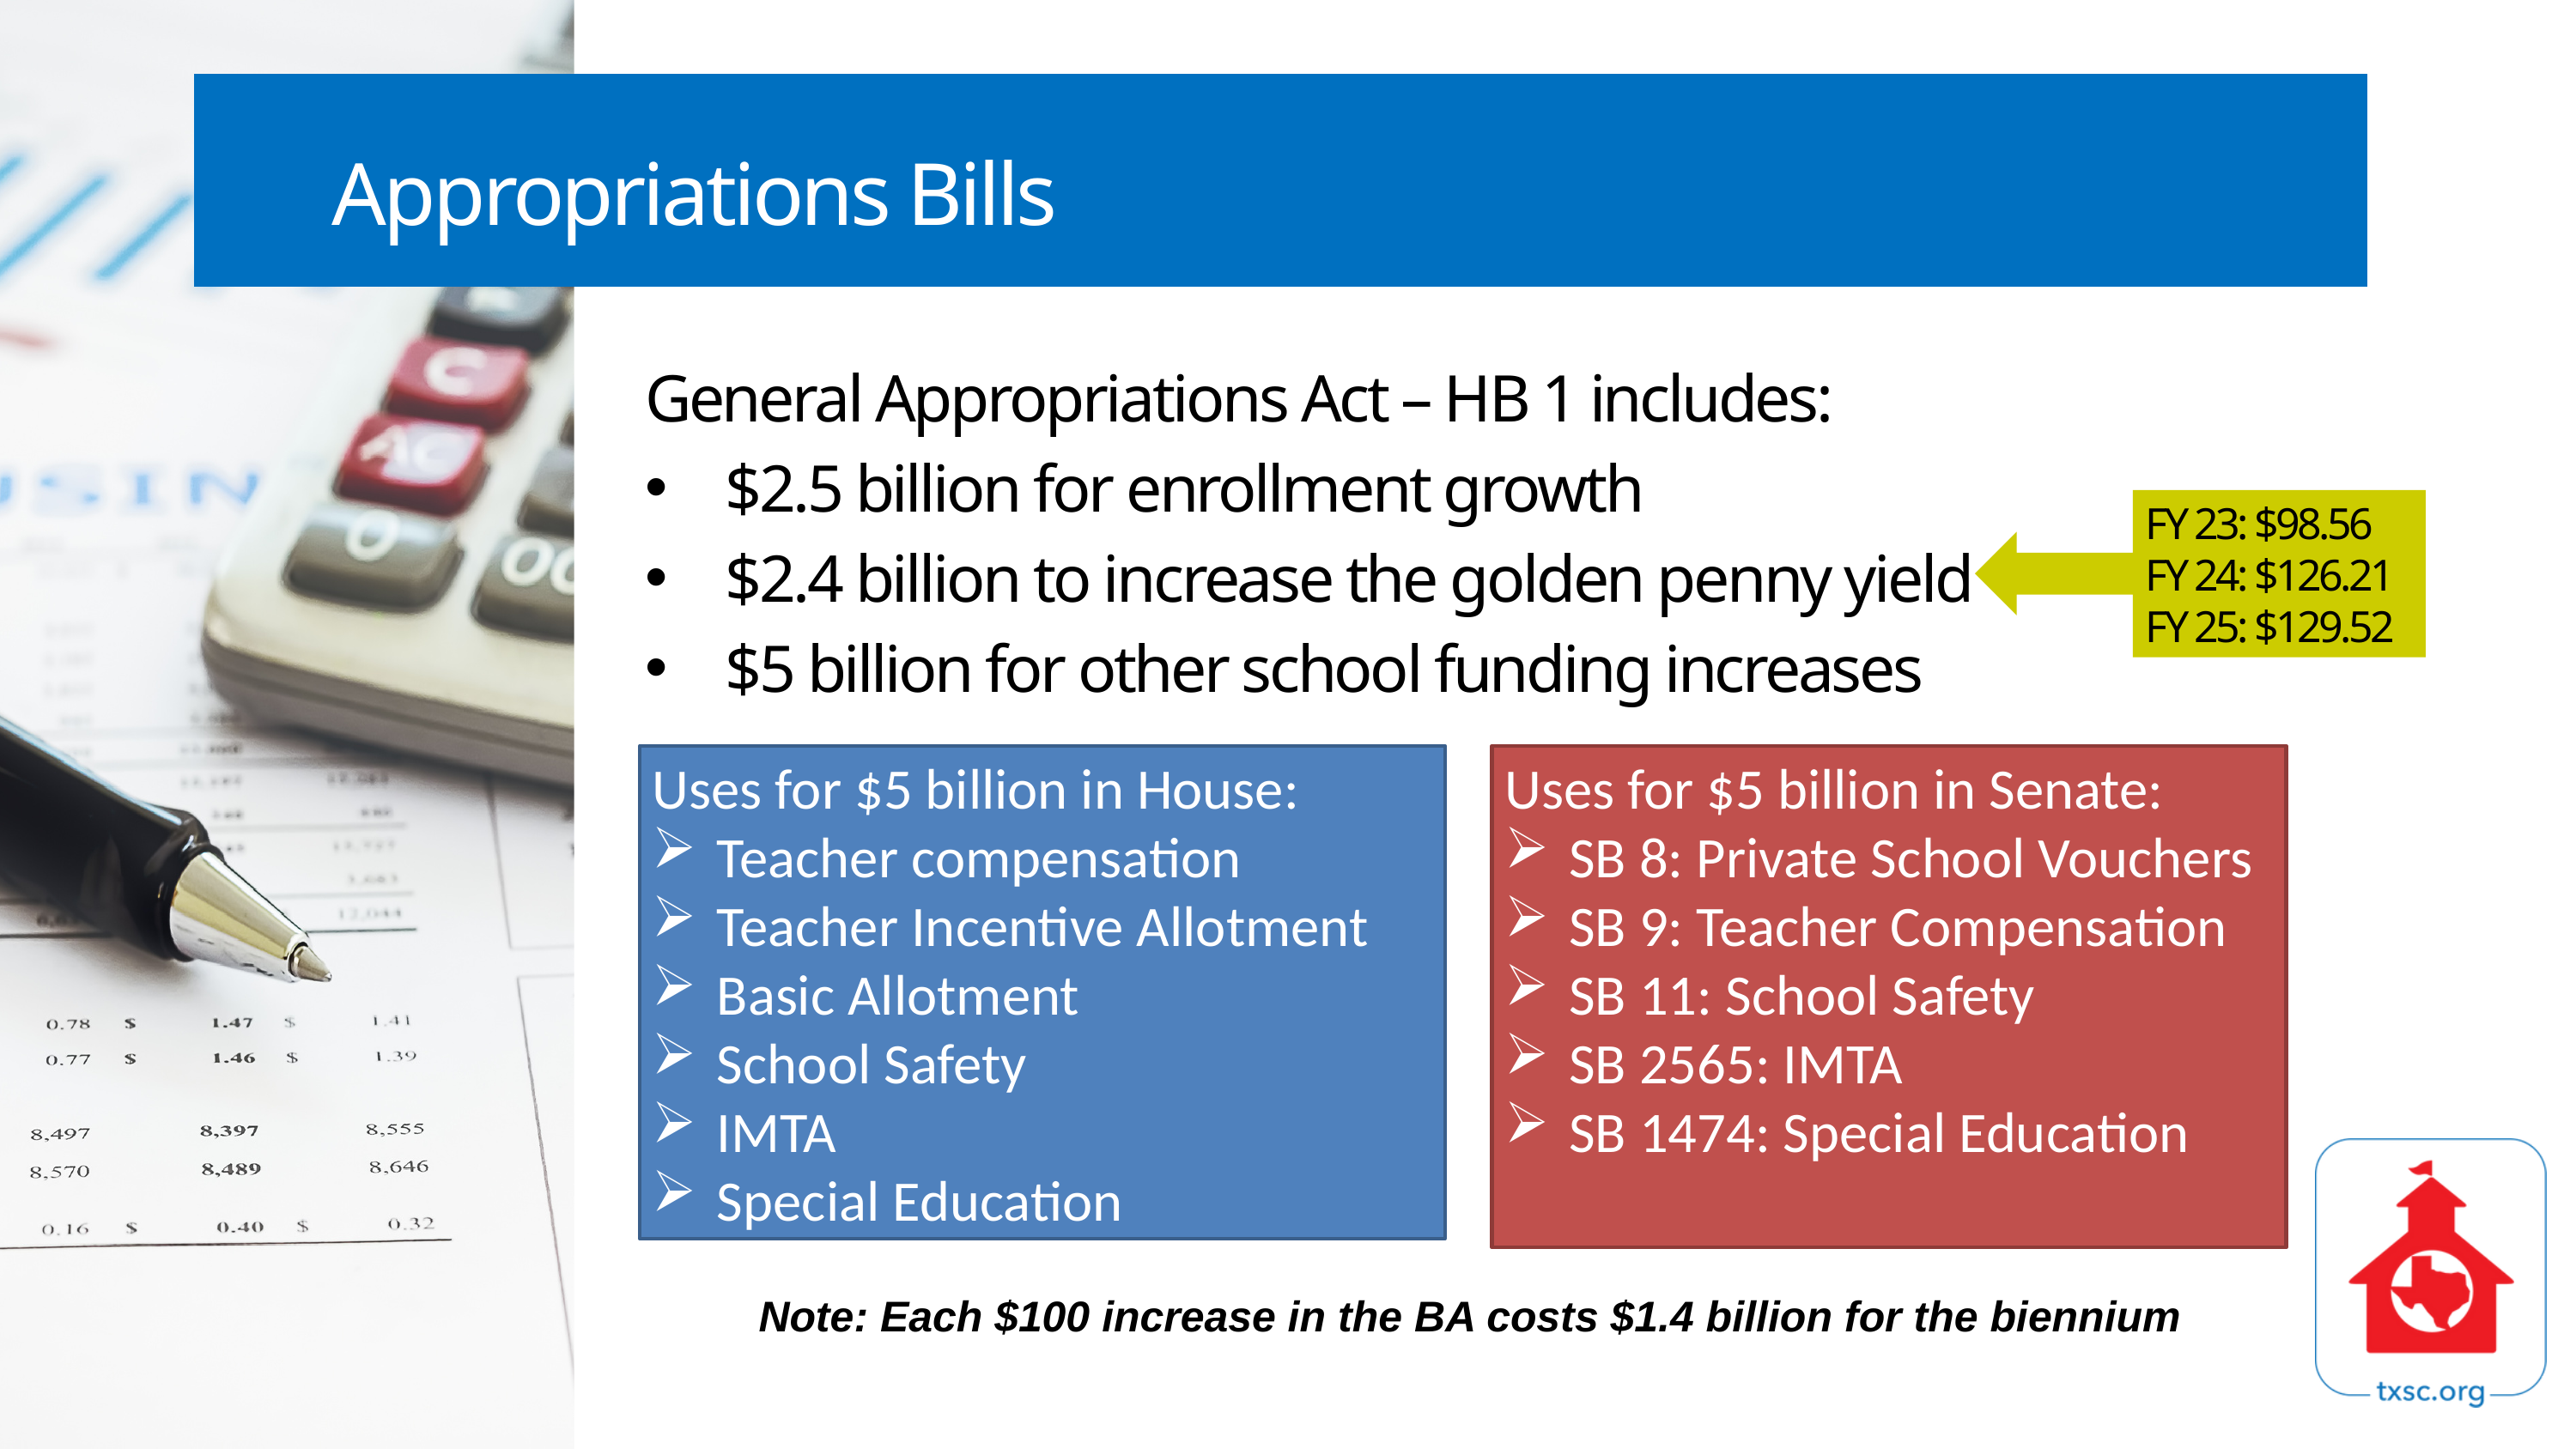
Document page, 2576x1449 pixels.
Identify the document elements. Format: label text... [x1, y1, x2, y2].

text_box Uses for $5 billion in Senate: SB 8: Private School Vouchers SB 9: Teacher Compensation SB 11: School Safety SB 2565: IMTA SB 1474: Special Education [1490, 744, 2288, 1249]
picture [2315, 1138, 2548, 1408]
text_box Note: Each $100 increase in the BA costs $1.4 billion for the biennium [654, 1282, 2287, 1385]
text_box FY 23: $98.56 FY 24: $126.21 FY 25: $129.52 [1974, 489, 2426, 658]
text_box Uses for $5 billion in House: Teacher compensation Teacher Incentive Allotment Basic Allotment School Safety IMTA Special Education [638, 744, 1447, 1240]
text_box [193, 74, 2368, 288]
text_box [0, 0, 574, 1449]
text_box General Appropriations Act – HB 1 includes: $2.5 billion for enrollment growth $2.4 billion to increase the golden penny yield $5 billion for other school funding increases [644, 344, 2426, 796]
